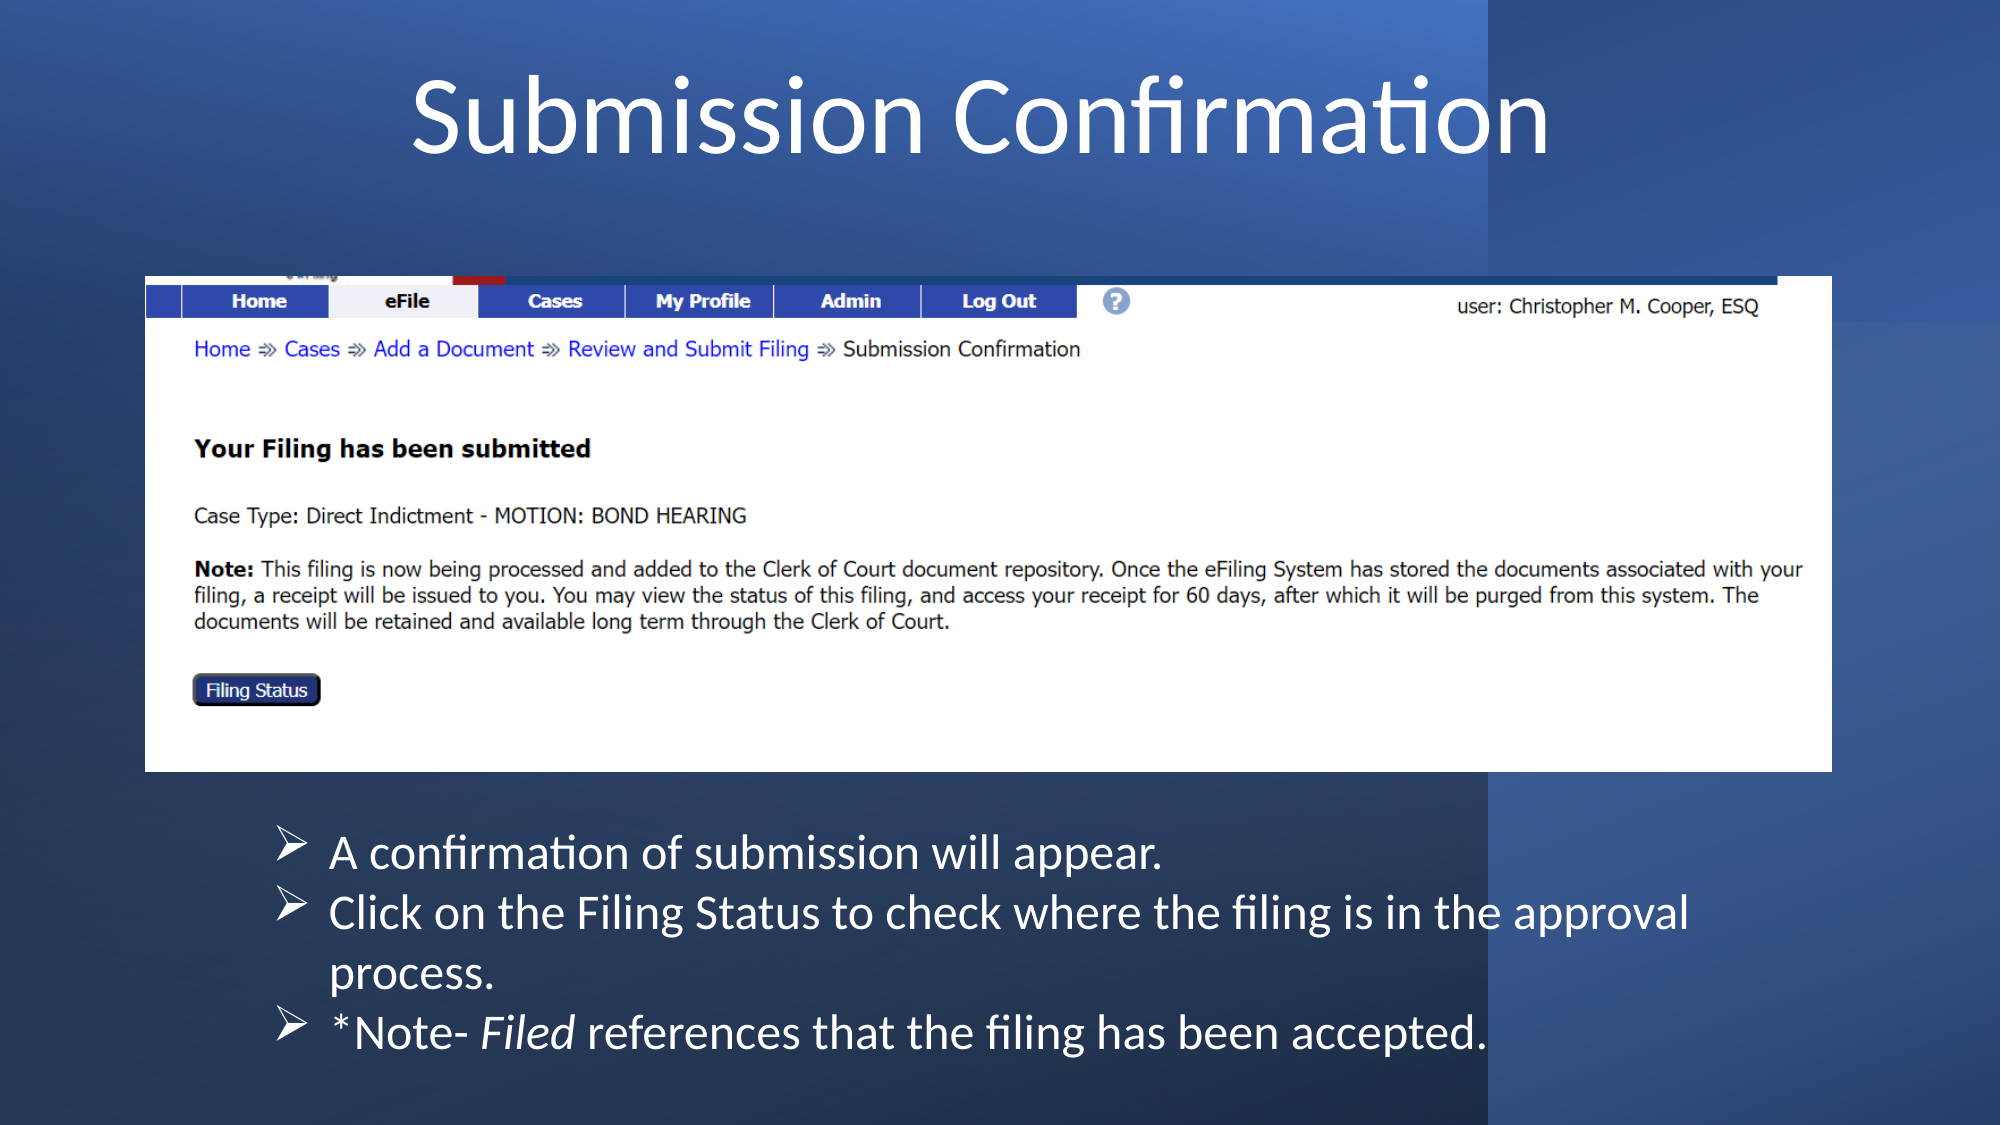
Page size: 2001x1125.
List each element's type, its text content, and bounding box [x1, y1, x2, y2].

picture [145, 276, 1832, 772]
text_box A confirmation of submission will appear. Click on the Filing Status to check where the filing is in the approval process. *Note- Filed references that the filing has been accepted. [257, 812, 1818, 1068]
text_box Submission Confirmation [395, 33, 1569, 184]
text_box [0, 321, 2000, 1125]
text_box [0, 0, 1489, 321]
text_box [1489, 0, 2000, 321]
